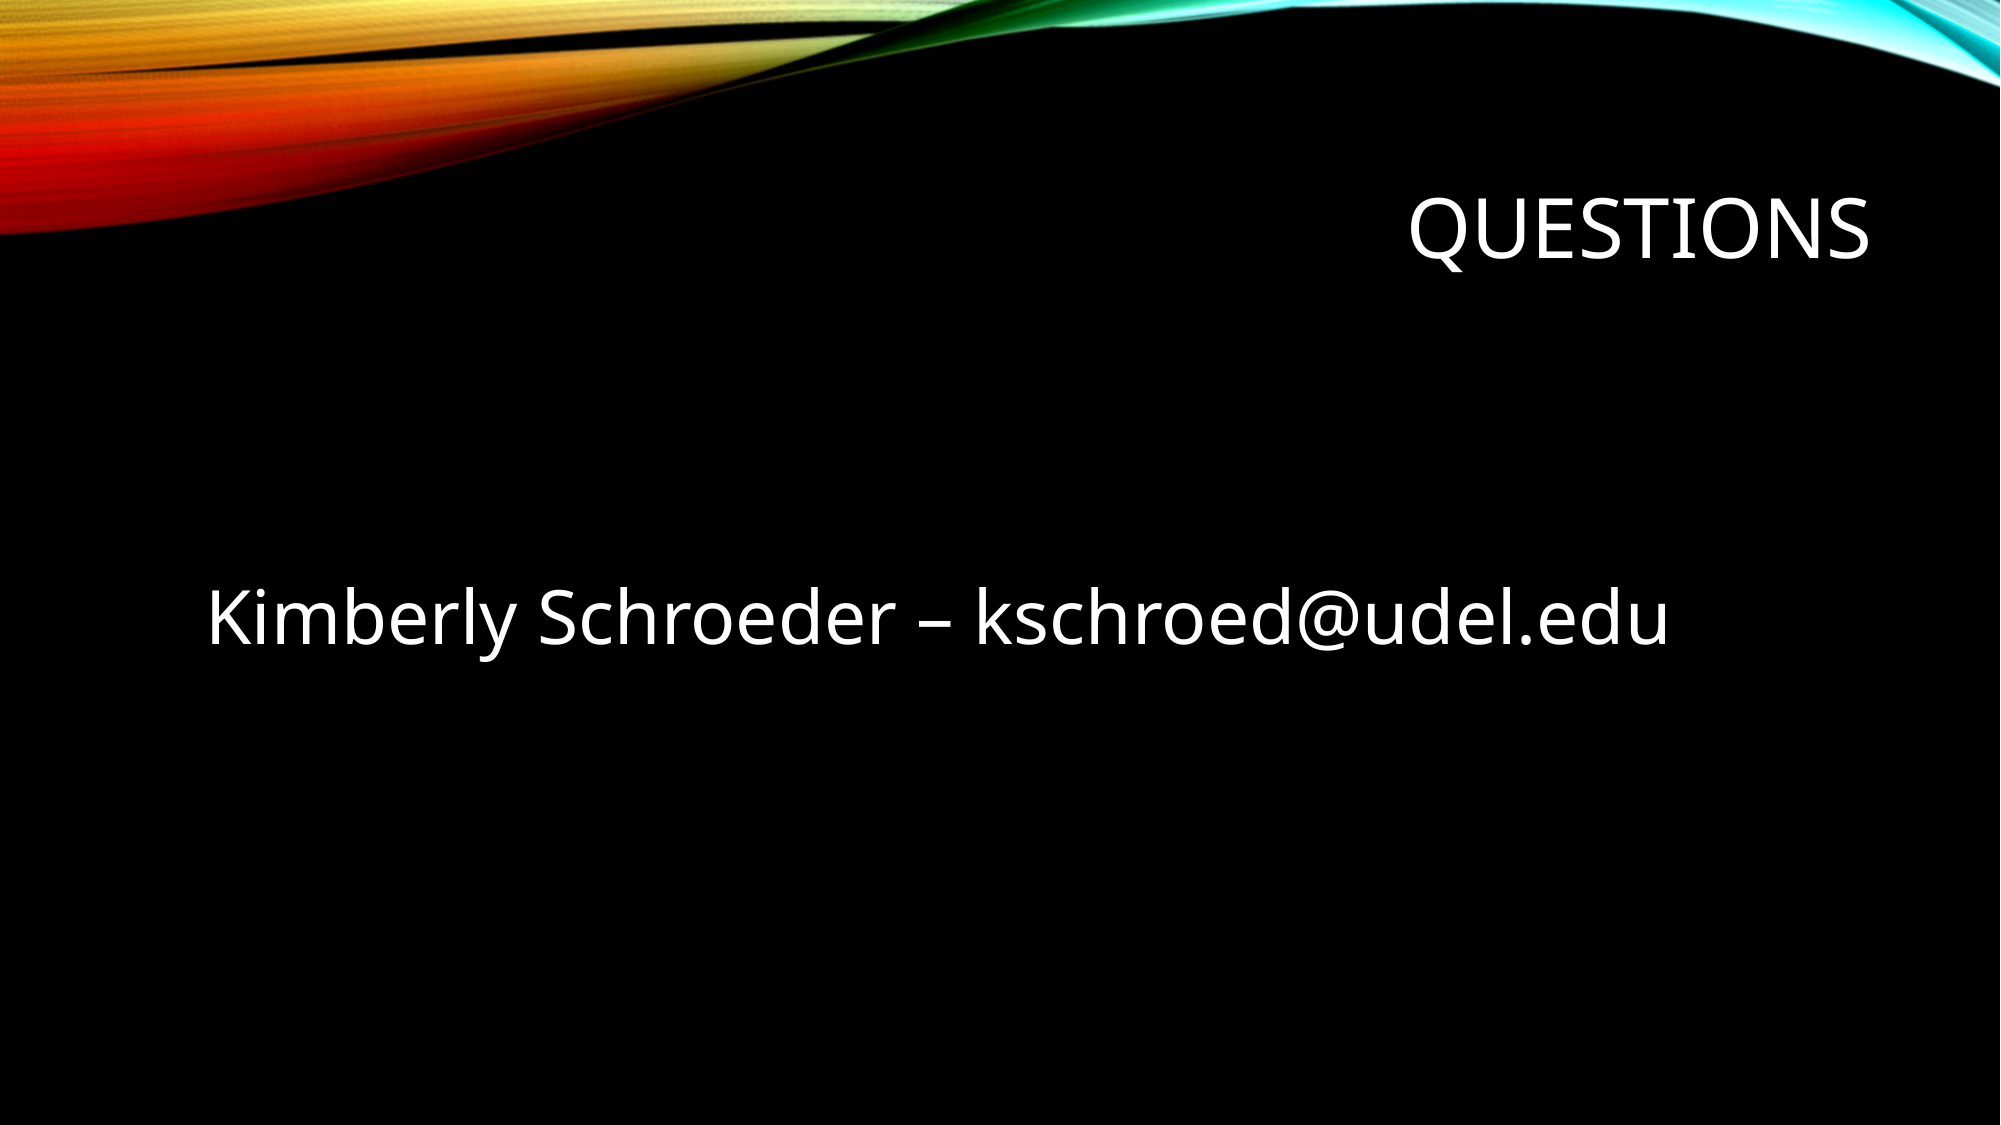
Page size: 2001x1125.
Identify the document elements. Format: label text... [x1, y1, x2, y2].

list Kimberly Schroeder – kschroed@udel.edu [112, 360, 1888, 1021]
picture [0, 0, 2000, 237]
title Questions [474, 125, 1888, 338]
